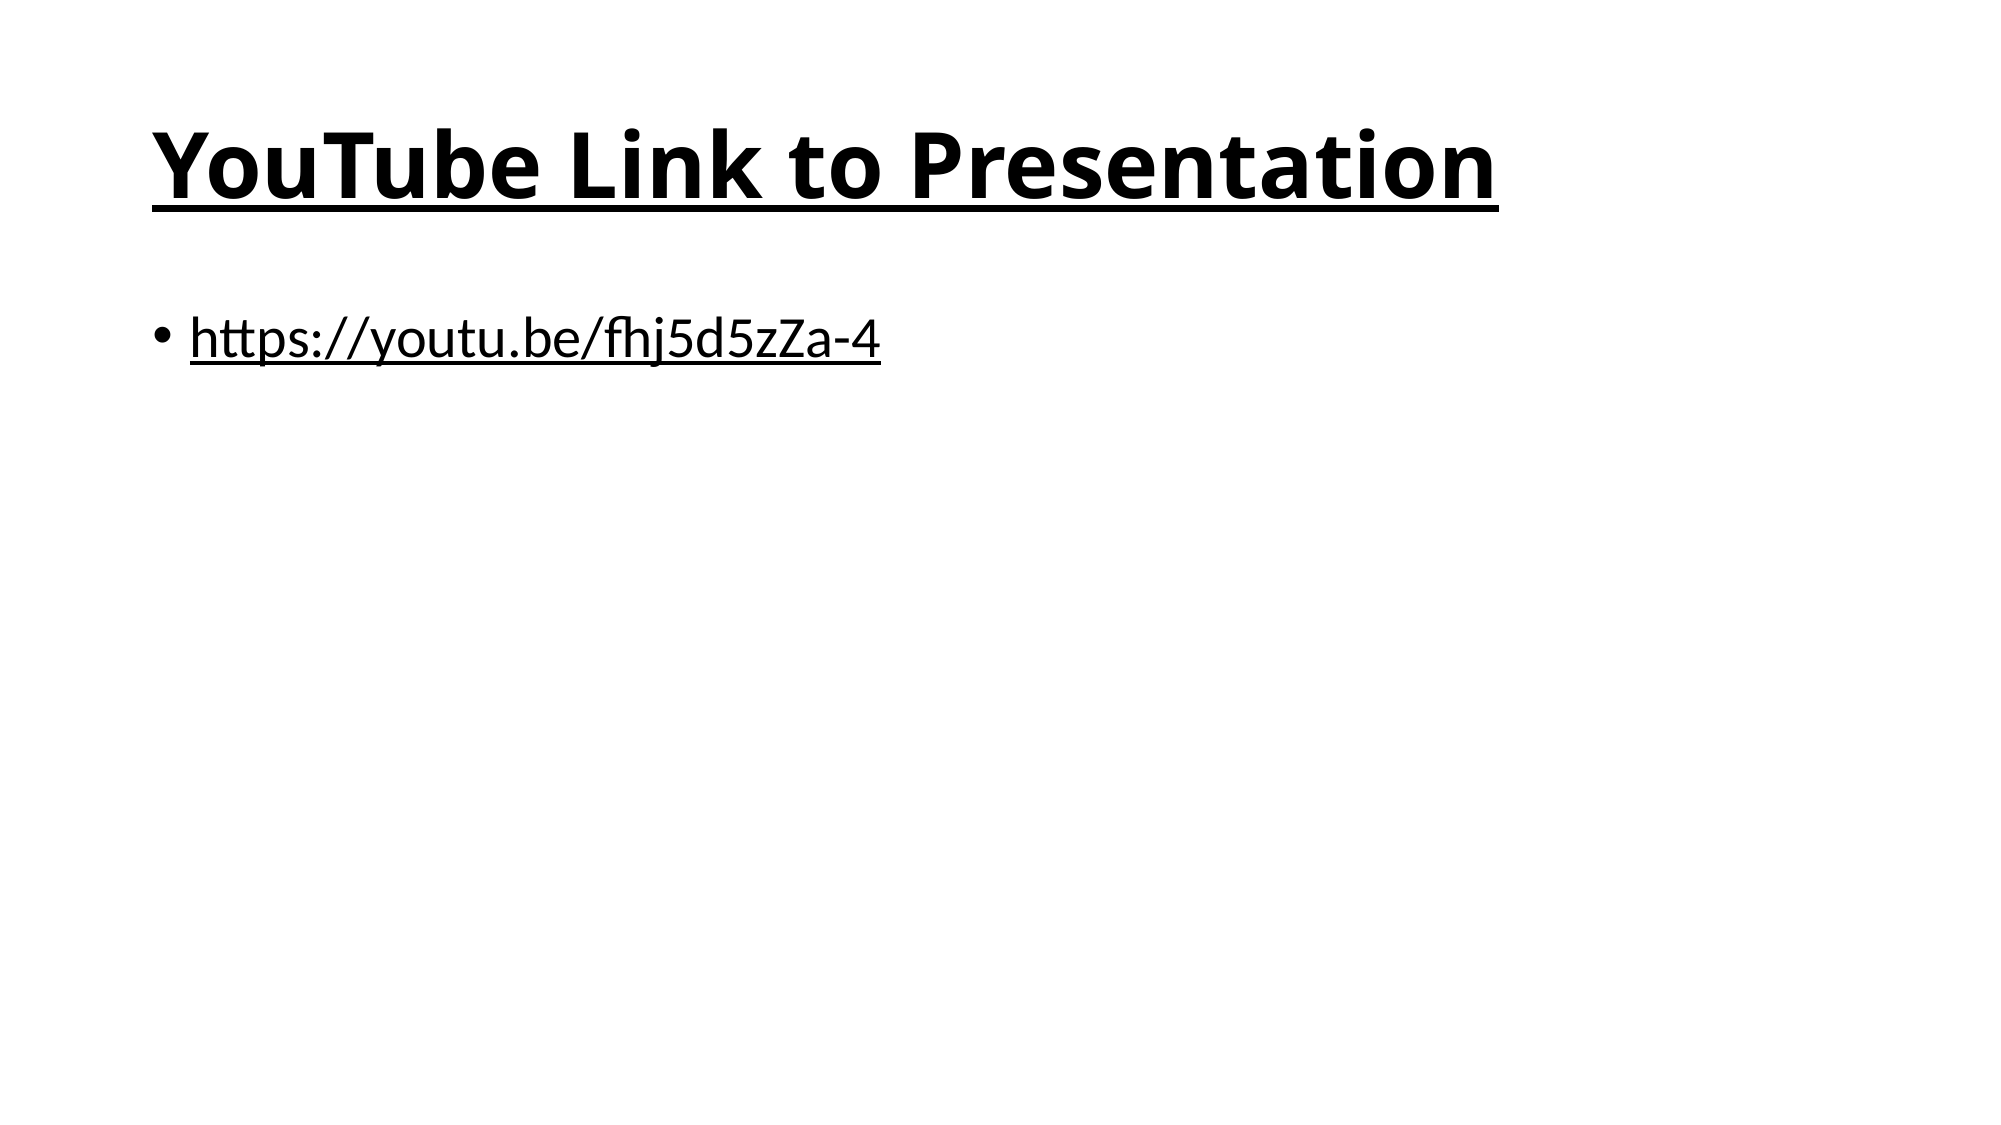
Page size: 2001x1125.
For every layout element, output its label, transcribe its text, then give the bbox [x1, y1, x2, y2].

title YouTube Link to Presentation [137, 59, 1863, 278]
list https://youtu.be/fhj5d5zZa-4 [137, 299, 1863, 1014]
